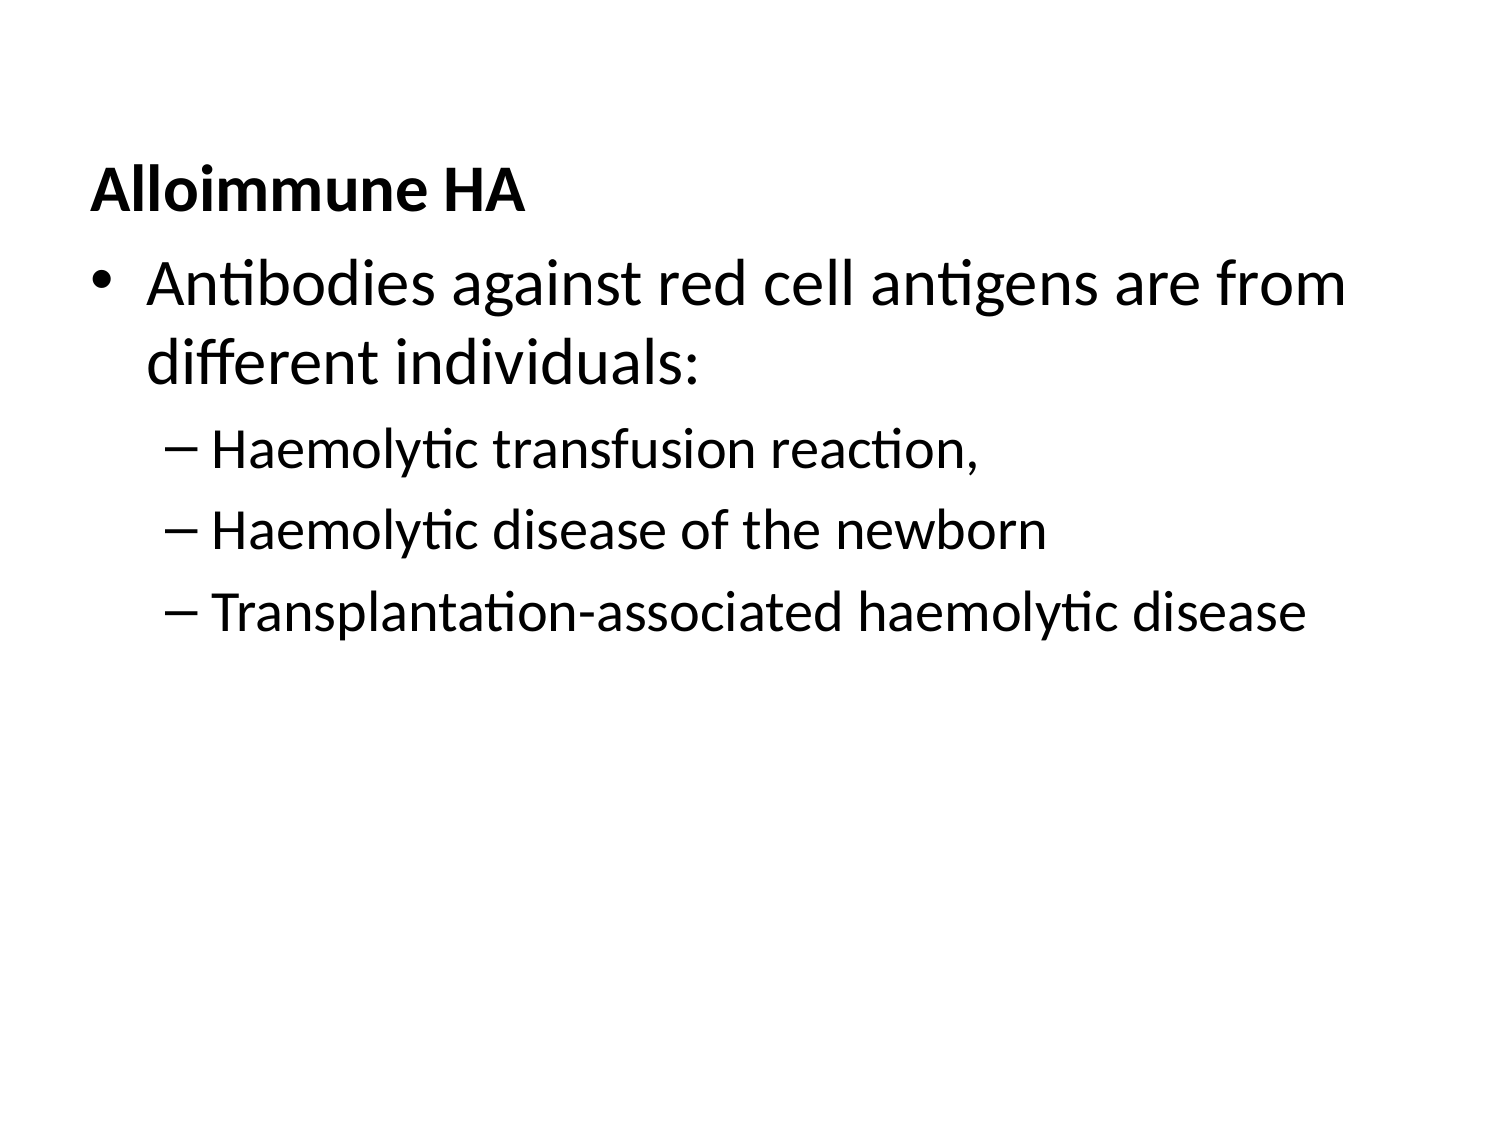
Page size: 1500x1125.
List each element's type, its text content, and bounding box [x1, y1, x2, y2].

list Alloimmune HA Antibodies against red cell antigens are from different individuals: Haemolytic transfusion reaction, Haemolytic disease of the newborn Transplantation-associated haemolytic disease [75, 137, 1400, 1025]
